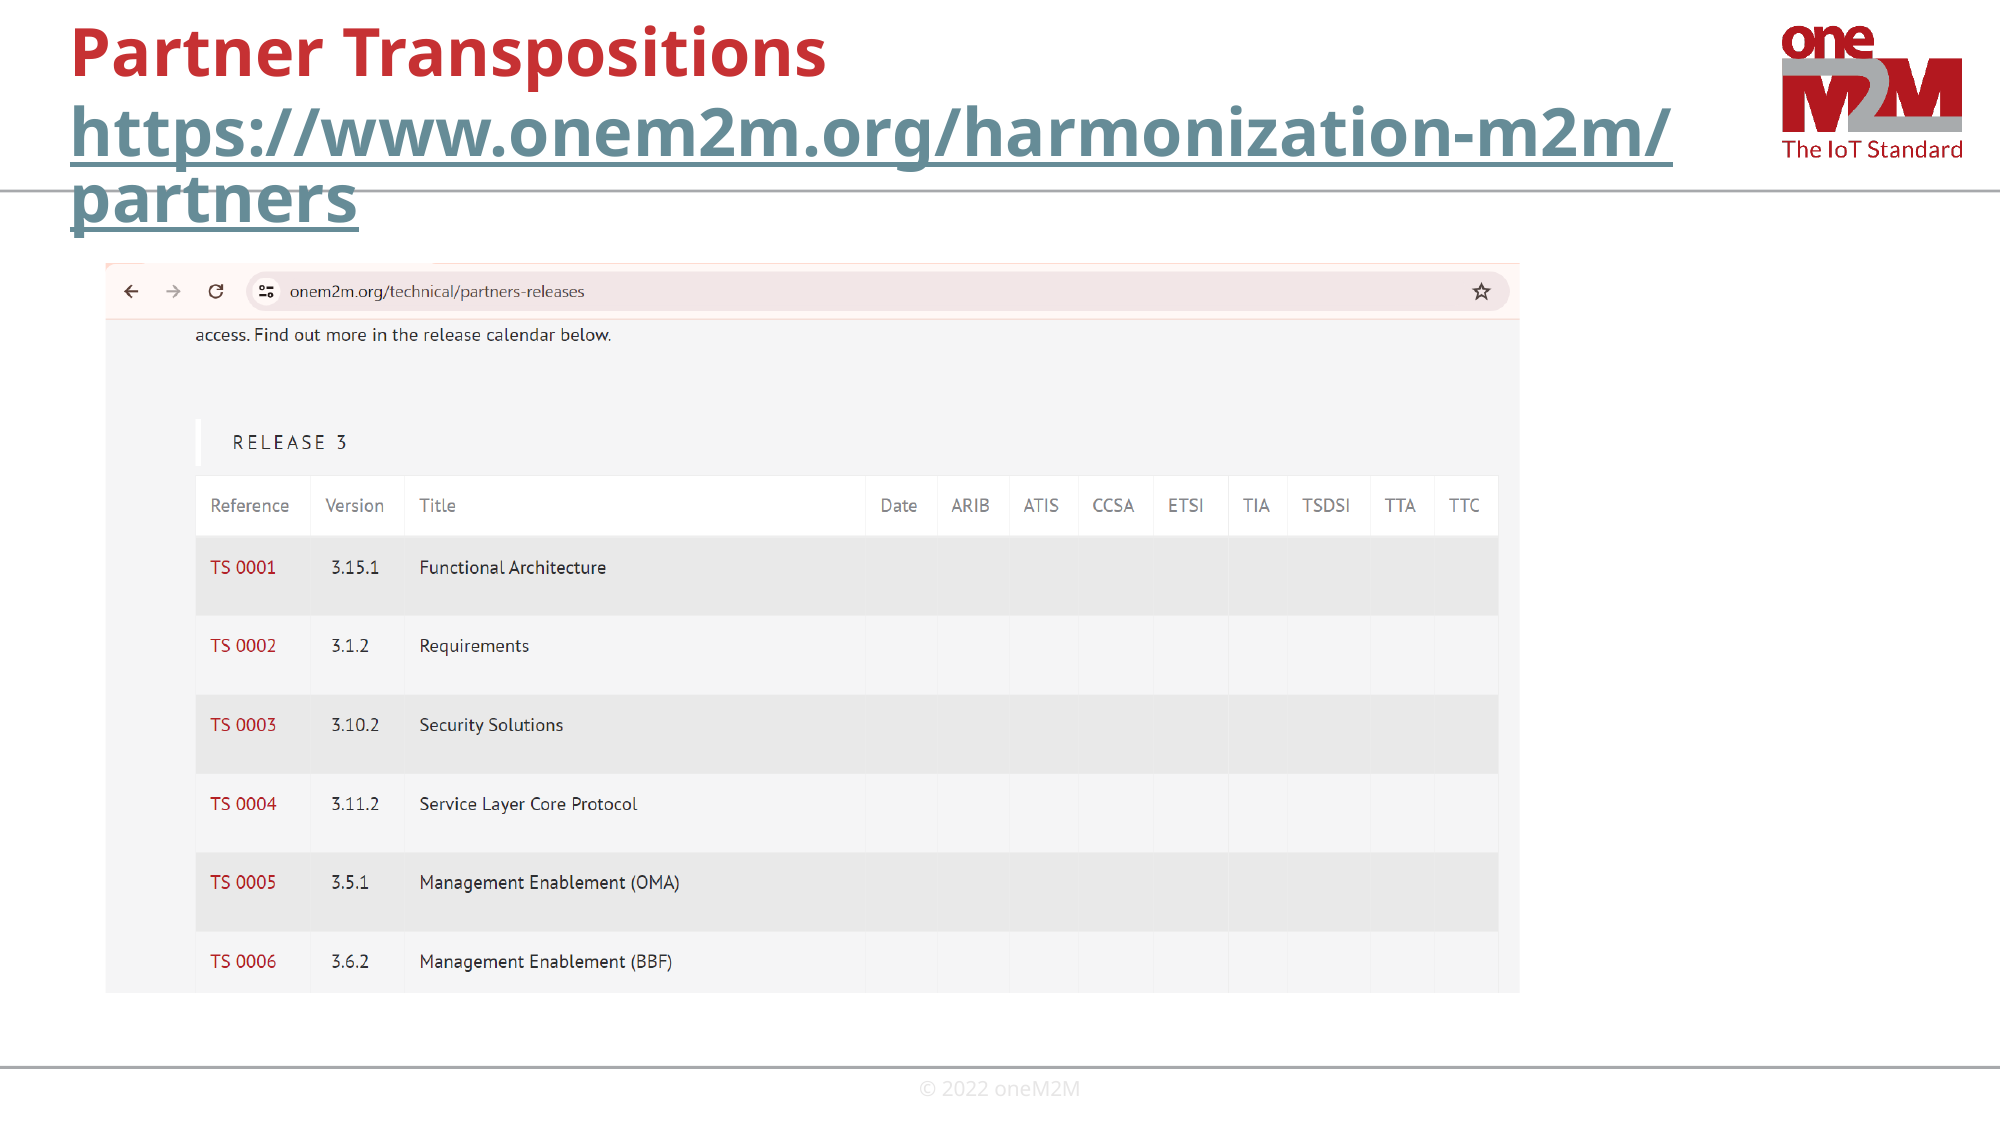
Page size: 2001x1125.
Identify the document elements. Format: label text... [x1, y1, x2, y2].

footer © 2022 oneM2M [662, 1042, 1338, 1103]
picture [1772, 17, 1971, 166]
title Partner Transpositions https://www.onem2m.org/harmonization-m2m/partners [54, 0, 1704, 193]
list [105, 263, 1520, 993]
